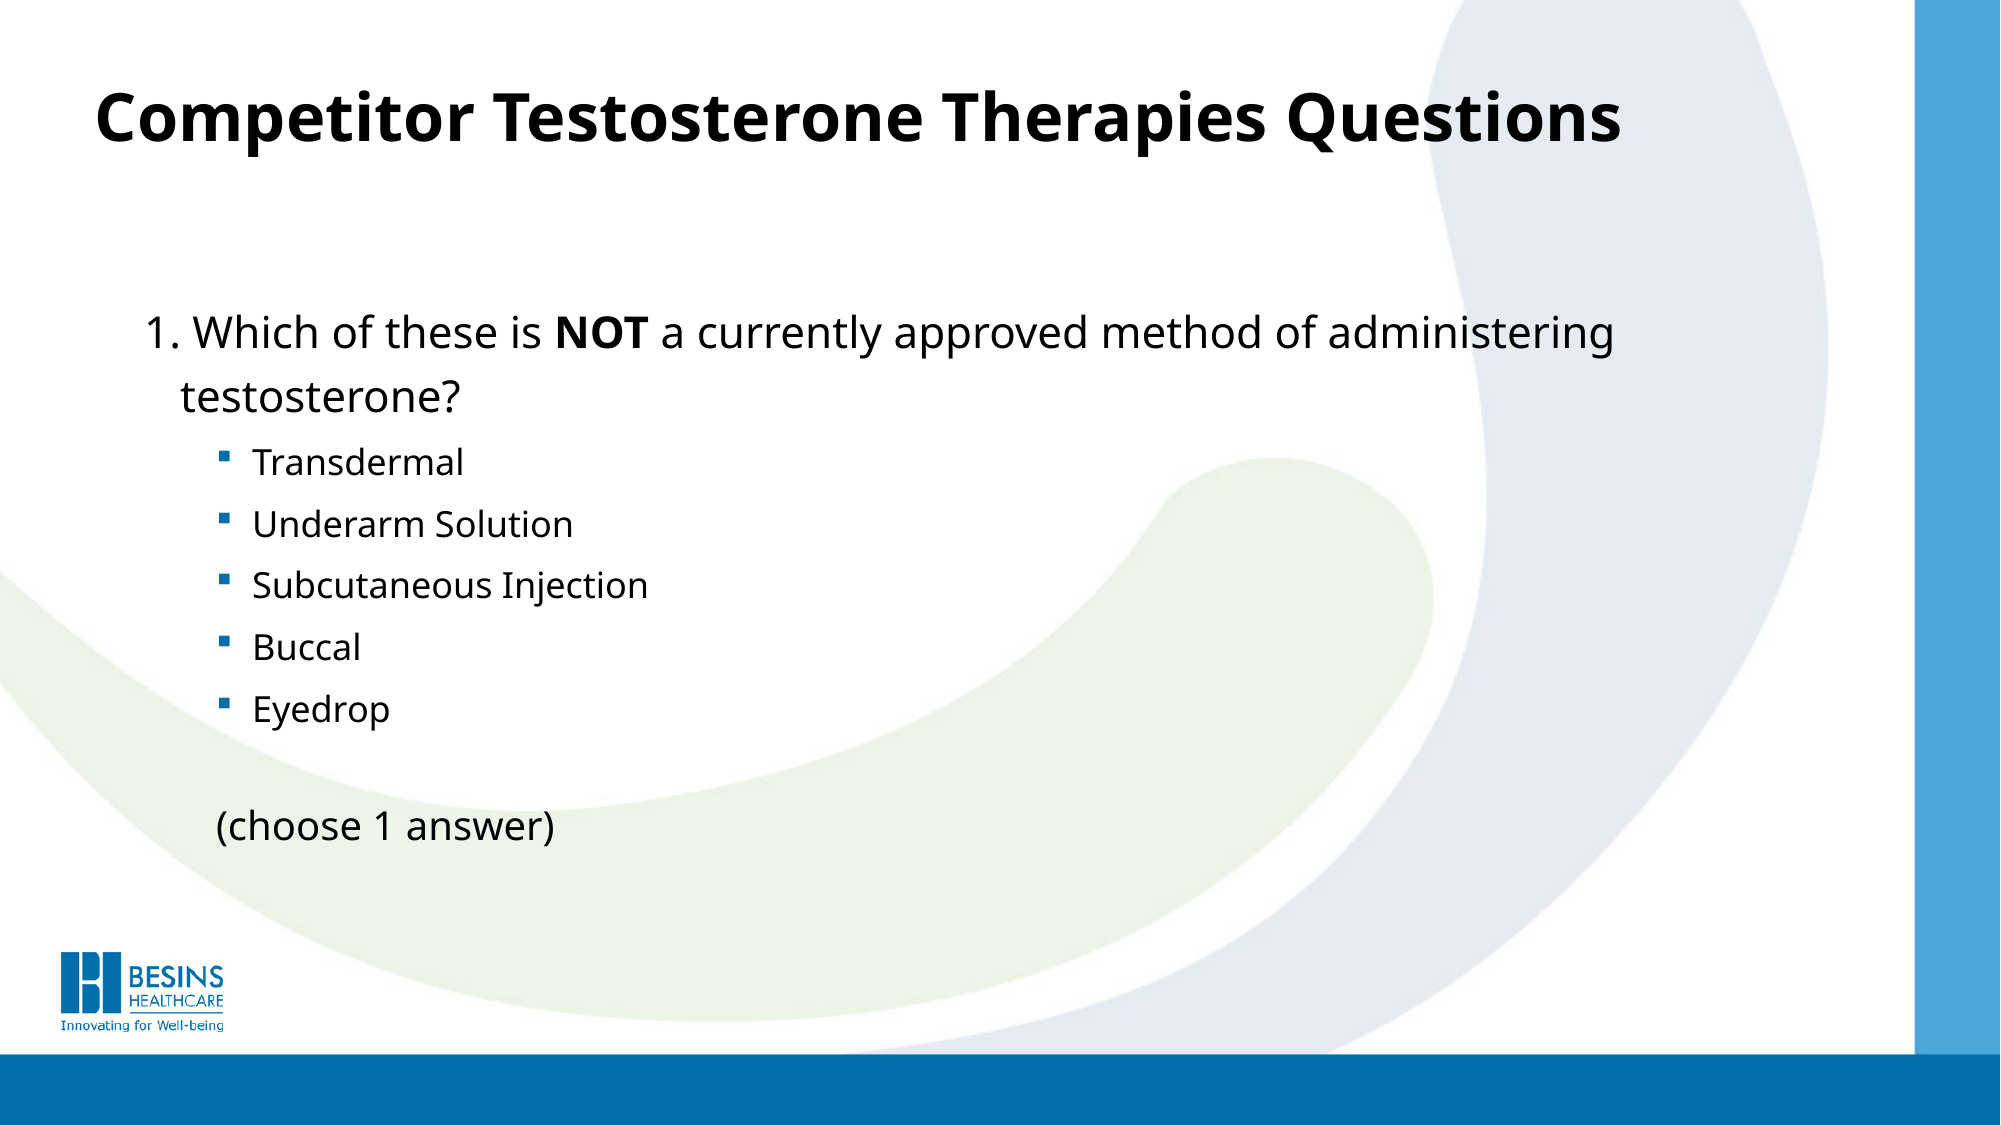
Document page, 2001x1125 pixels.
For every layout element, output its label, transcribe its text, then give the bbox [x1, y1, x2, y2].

list 1. Which of these is NOT a currently approved method of administering testosterone? Transdermal Underarm Solution Subcutaneous Injection Buccal Eyedrop (choose 1 answer) [129, 287, 1871, 863]
title Competitor Testosterone Therapies Questions [79, 57, 1828, 182]
picture [0, 0, 2000, 1125]
